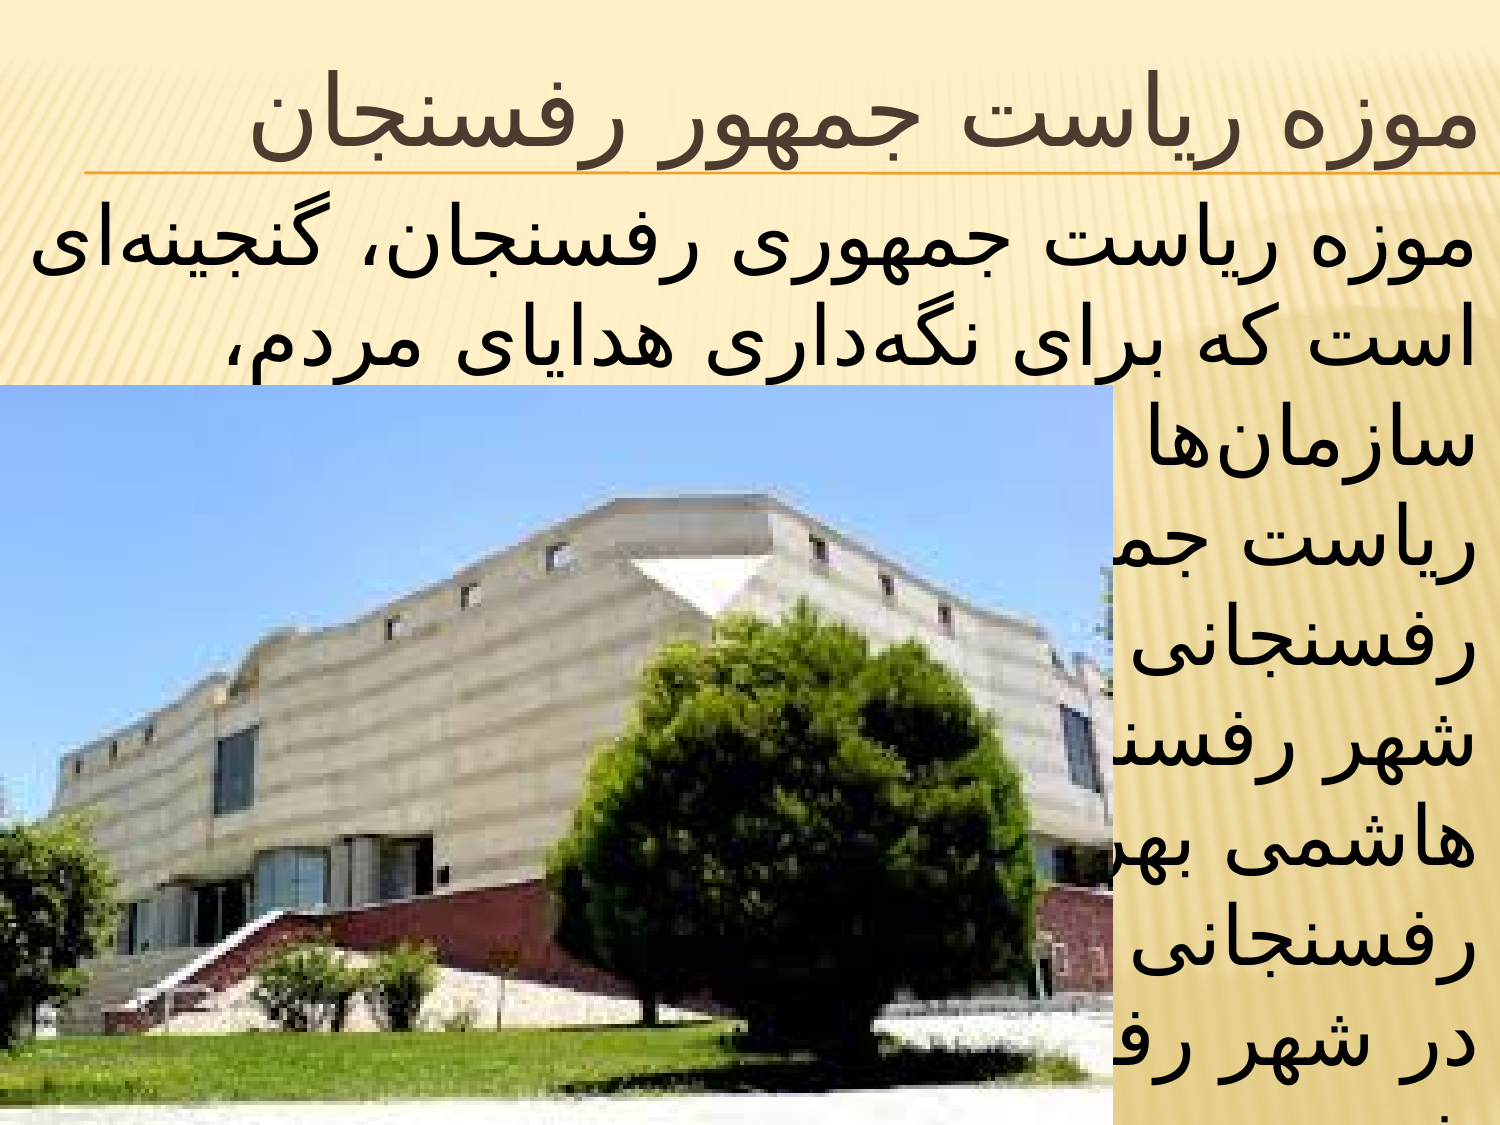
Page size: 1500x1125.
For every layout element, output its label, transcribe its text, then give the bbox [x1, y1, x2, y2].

text_box موزه ریاست جمهوری رفسنجان، گنجینه‌ای است که برای نگه‌داری هدایای مردم، سازمان‌ها و کشورهای مختلف که در زمان ریاست جمهوری مرحوم آیت‌الله هاشمی رفسنجانی به دولت ایران اعطا شده‌اند، در شهر رفسنجان ساخته شده است. اکبر هاشمی بهرمانی مشهور به اکبر هاشمی رفسنجانی در سوم شهریور ماه سال ۱۳۱۳ در شهر رفسنجان در استان کرمان متولد شد [0, 174, 1496, 1125]
picture [0, 385, 1113, 1125]
title موزه ریاست جمهور رفسنجان [75, 37, 1500, 175]
